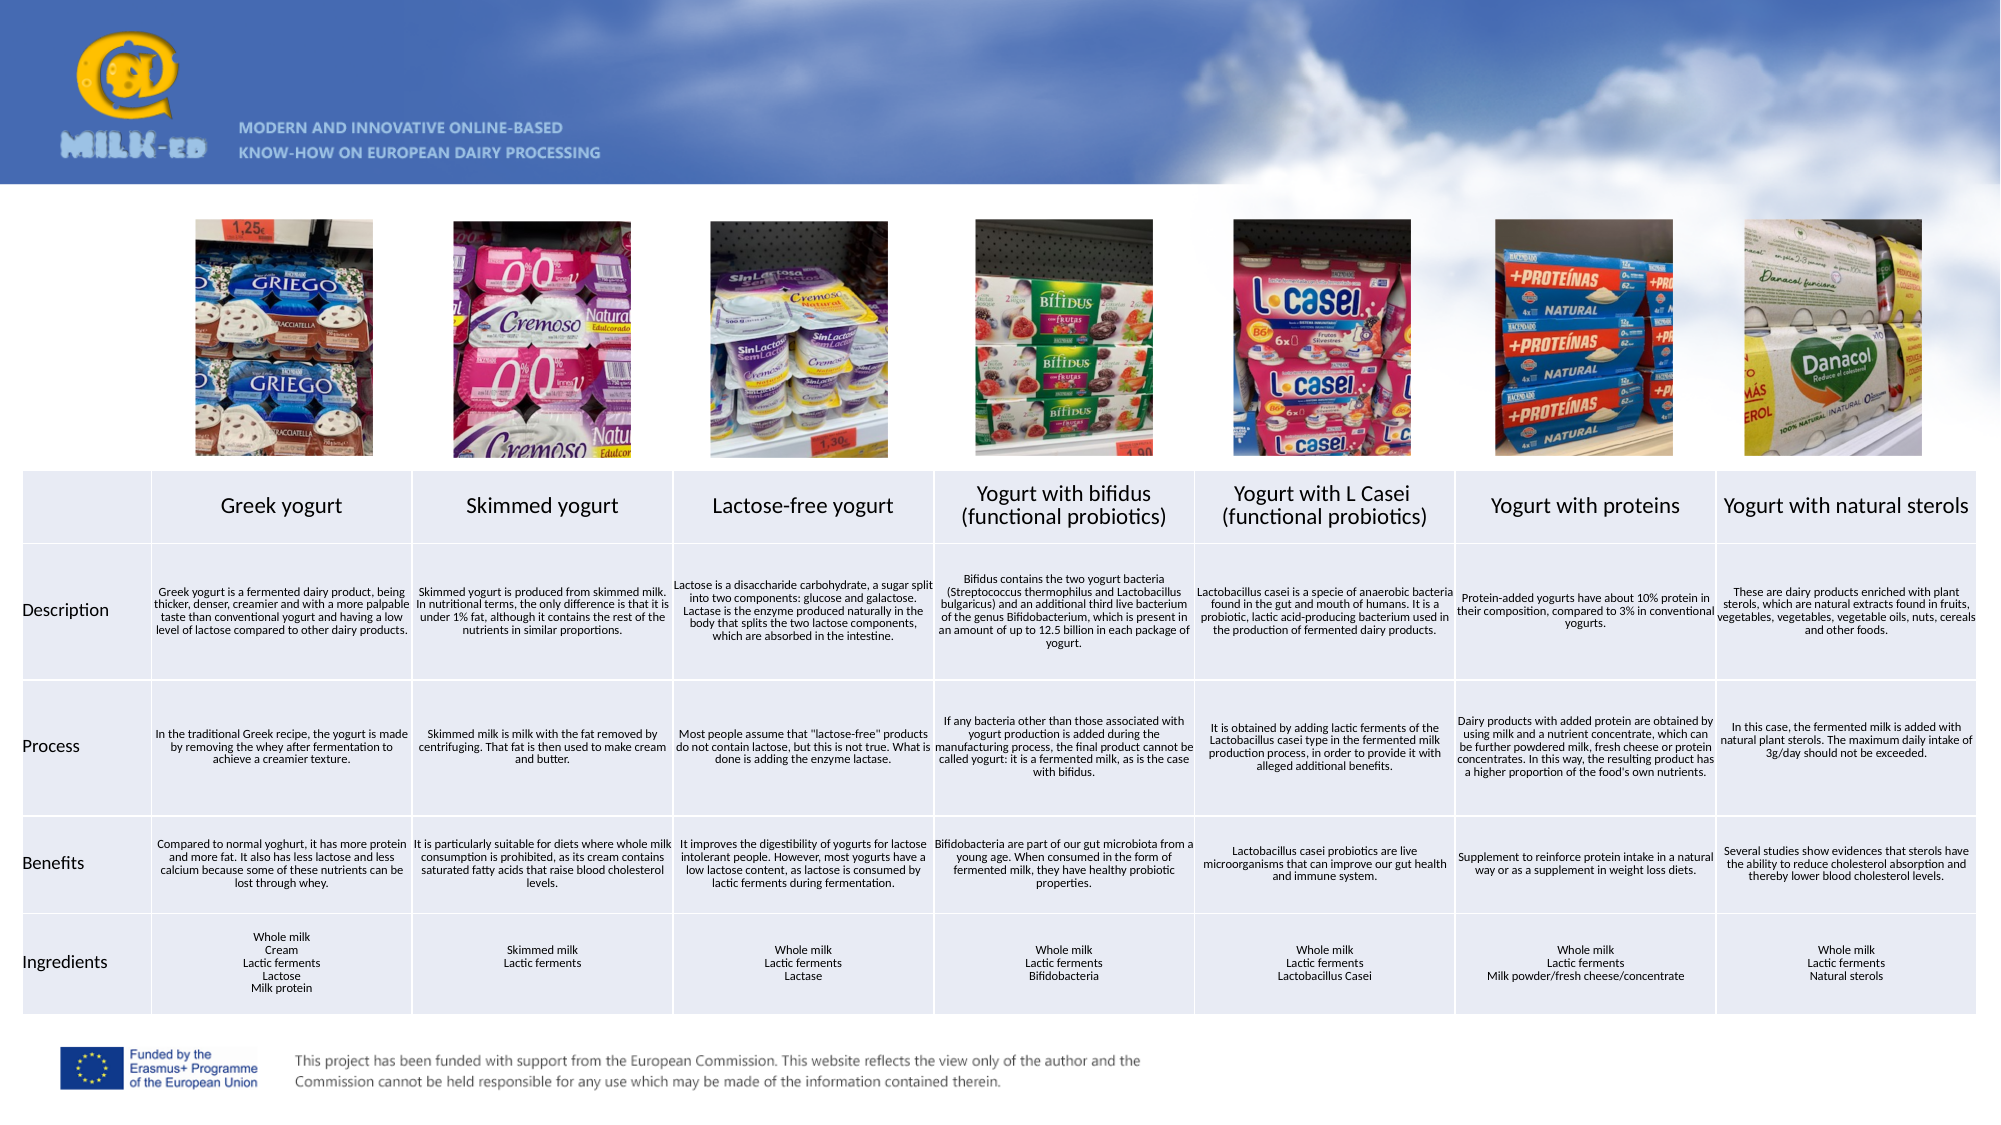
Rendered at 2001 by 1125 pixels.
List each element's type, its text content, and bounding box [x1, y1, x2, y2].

table_header Skimmed yogurt [413, 471, 672, 543]
table_cell Description [23, 544, 151, 679]
table_cell Dairy products with added protein are obtained by using milk and a nutrient concentrate, which can be further powdered milk, fresh cheese or protein concentrates. In this way, the resulting product has a higher proportion of the food's own nutrients. [1456, 681, 1715, 815]
table_cell Greek yogurt is a fermented dairy product, being thicker, denser, creamier and with a more palpable taste than conventional yogurt and having a low level of lactose compared to other dairy products. [152, 544, 411, 679]
table_header Yogurt with natural sterols [1717, 471, 1976, 543]
table_cell If any bacteria other than those associated with yogurt production is added during the manufacturing process, the final product cannot be called yogurt: it is a fermented milk, as is the case with bifidus. [935, 681, 1194, 815]
table_cell Whole milk Lactic ferments Lactobacillus Casei [1195, 914, 1454, 1014]
table_cell Ingredients [23, 914, 151, 1014]
table_cell Skimmed milk is milk with the fat removed by centrifuging. That fat is then used to make cream and butter. [413, 681, 672, 815]
table_cell Several studies show evidences that sterols have the ability to reduce cholesterol absorption and thereby lower blood cholesterol levels. [1717, 817, 1976, 913]
table_cell Process [23, 681, 151, 815]
table_cell Whole milk Lactic ferments Natural sterols [1717, 914, 1976, 1014]
table_header Yogurt with proteins [1456, 471, 1715, 543]
table_cell Skimmed yogurt is produced from skimmed milk. In nutritional terms, the only difference is that it is under 1% fat, although it contains the rest of the nutrients in similar proportions. [413, 544, 672, 679]
table_cell Protein-added yogurts have about 10% protein in their composition, compared to 3% in conventional yogurts. [1456, 544, 1715, 679]
table_cell Lactose is a disaccharide carbohydrate, a sugar split into two components: glucose and galactose. Lactase is the enzyme produced naturally in the body that splits the two lactose components, which are absorbed in the intestine. [674, 544, 933, 679]
table_cell These are dairy products enriched with plant sterols, which are natural extracts found in fruits, vegetables, vegetables, vegetable oils, nuts, cereals and other foods. [1717, 544, 1976, 679]
table_cell Lactobacillus casei probiotics are live microorganisms that can improve our gut health and immune system. [1195, 817, 1454, 913]
table_cell It improves the digestibility of yogurts for lactose intolerant people. However, most yogurts have a low lactose content, as lactose is consumed by lactic ferments during fermentation. [674, 817, 933, 913]
table_cell Bifidobacteria are part of our gut microbiota from a young age. When consumed in the form of fermented milk, they have healthy probiotic properties. [935, 817, 1194, 913]
table_cell Bifidus contains the two yogurt bacteria (Streptococcus thermophilus and Lactobacillus bulgaricus) and an additional third live bacterium of the genus Bifidobacterium, which is present in an amount of up to 12.5 billion in each package of yogurt. [935, 544, 1194, 679]
table_cell Benefits [23, 817, 151, 913]
table_cell Compared to normal yoghurt, it has more protein and more fat. It also has less lactose and less calcium because some of these nutrients can be lost through whey. [152, 817, 411, 913]
table_cell Whole milk Lactic ferments Milk powder/fresh cheese/concentrate [1456, 914, 1715, 1014]
table_cell Whole milk Lactic ferments Bifidobacteria [935, 914, 1194, 1014]
table_header Yogurt with bifidus (functional probiotics) [935, 471, 1194, 543]
table_cell Most people assume that "lactose-free" products do not contain lactose, but this is not true. What is done is adding the enzyme lactase. [674, 681, 933, 815]
table_cell In this case, the fermented milk is added with natural plant sterols. The maximum daily intake of 3g/day should not be exceeded. [1717, 681, 1976, 815]
table_cell It is obtained by adding lactic ferments of the Lactobacillus casei type in the fermented milk production process, in order to provide it with alleged additional benefits. [1195, 681, 1454, 815]
table_header Greek yogurt [152, 471, 411, 543]
table_cell Whole milk Lactic ferments Lactase [674, 914, 933, 1014]
table_cell Skimmed milk Lactic ferments [413, 914, 672, 1014]
table_header Lactose-free yogurt [674, 471, 933, 543]
table_header [23, 471, 151, 543]
table_cell Lactobacillus casei is a specie of anaerobic bacteria found in the gut and mouth of humans. It is a probiotic, lactic acid-producing bacterium used in the production of fermented dairy products. [1195, 544, 1454, 679]
picture [0, 0, 2001, 1125]
table_cell Supplement to reinforce protein intake in a natural way or as a supplement in weight loss diets. [1456, 817, 1715, 913]
table_cell Whole milk Cream Lactic ferments Lactose Milk protein [152, 914, 411, 1014]
table_cell It is particularly suitable for diets where whole milk consumption is prohibited, as its cream contains saturated fatty acids that raise blood cholesterol levels. [413, 817, 672, 913]
table_header Yogurt with L Casei (functional probiotics) [1195, 471, 1454, 543]
table_cell In the traditional Greek recipe, the yogurt is made by removing the whey after fermentation to achieve a creamier texture. [152, 681, 411, 815]
